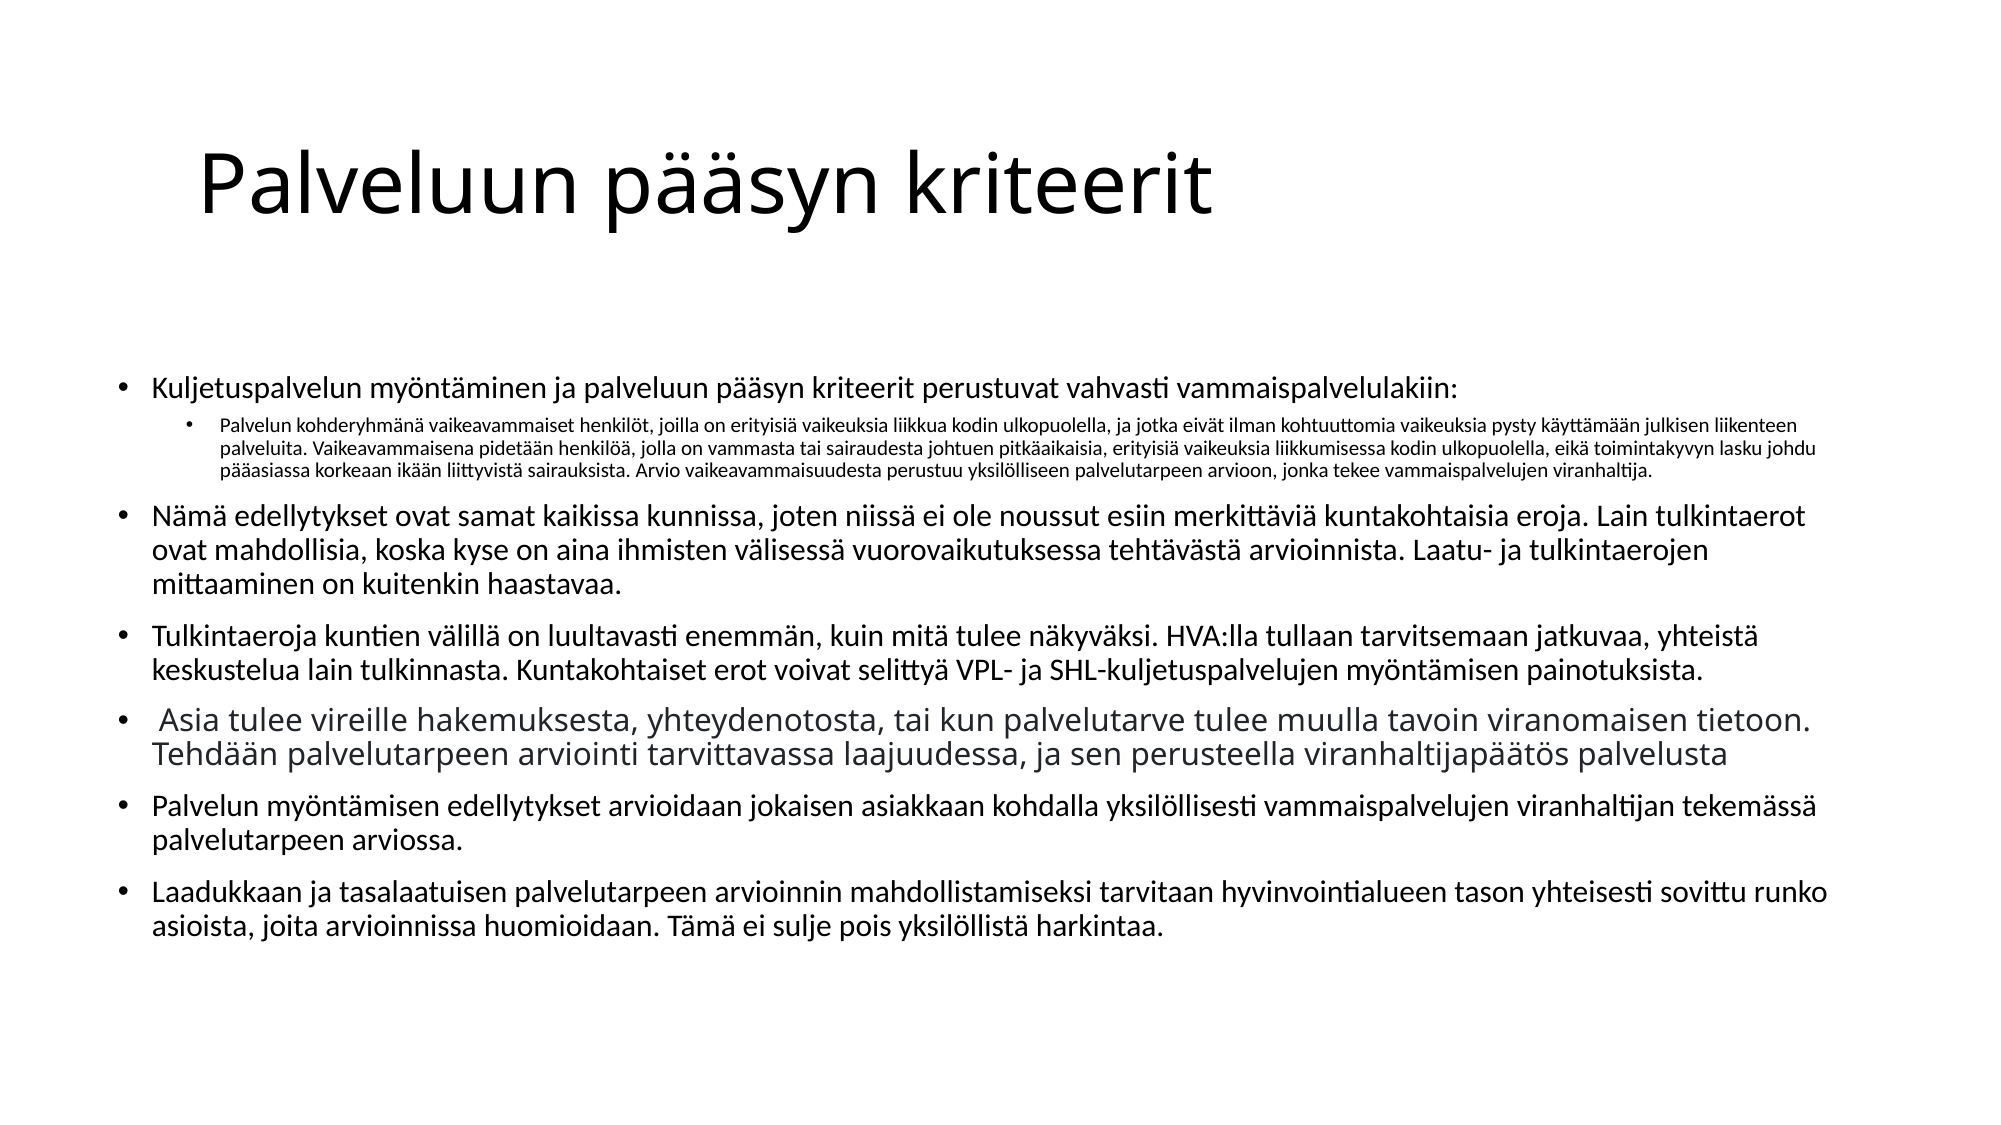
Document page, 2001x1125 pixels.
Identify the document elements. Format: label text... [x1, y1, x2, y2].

title Palveluun pääsyn kriteerit [183, 90, 1851, 284]
list Kuljetuspalvelun myöntäminen ja palveluun pääsyn kriteerit perustuvat vahvasti vammaispalvelulakiin: Palvelun kohderyhmänä vaikeavammaiset henkilöt, joilla on erityisiä vaikeuksia liikkua kodin ulkopuolella, ja jotka eivät ilman kohtuuttomia vaikeuksia pysty käyttämään julkisen liikenteen palveluita. Vaikeavammaisena pidetään henkilöä, jolla on vammasta tai sairaudesta johtuen pitkäaikaisia, erityisiä vaikeuksia liikkumisessa kodin ulkopuolella, eikä toimintakyvyn lasku johdu pääasiassa korkeaan ikään liittyvistä sairauksista. Arvio vaikeavammaisuudesta perustuu yksilölliseen palvelutarpeen arvioon, jonka tekee vammaispalvelujen viranhaltija. Nämä edellytykset ovat samat kaikissa kunnissa, joten niissä ei ole noussut esiin merkittäviä kuntakohtaisia eroja. Lain tulkintaerot ovat mahdollisia, koska kyse on aina ihmisten välisessä vuorovaikutuksessa tehtävästä arvioinnista. Laatu- ja tulkintaerojen mittaaminen on kuitenkin haastavaa. Tulkintaeroja kuntien välillä on luultavasti enemmän, kuin mitä tulee näkyväksi. HVA:lla tullaan tarvitsemaan jatkuvaa, yhteistä keskustelua lain tulkinnasta. Kuntakohtaiset erot voivat selittyä VPL- ja SHL-kuljetuspalvelujen myöntämisen painotuksista. Asia tulee vireille hakemuksesta, yhteydenotosta, tai kun palvelutarve tulee muulla tavoin viranomaisen tietoon. Tehdään palvelutarpeen arviointi tarvittavassa laajuudessa, ja sen perusteella viranhaltijapäätös palvelusta Palvelun myöntämisen edellytykset arvioidaan jokaisen asiakkaan kohdalla yksilöllisesti vammaispalvelujen viranhaltijan tekemässä palvelutarpeen arviossa. Laadukkaan ja tasalaatuisen palvelutarpeen arvioinnin mahdollistamiseksi tarvitaan hyvinvointialueen tason yhteisesti sovittu runko asioista, joita arvioinnissa huomioidaan. Tämä ei sulje pois yksilöllistä harkintaa. [102, 364, 1851, 1014]
